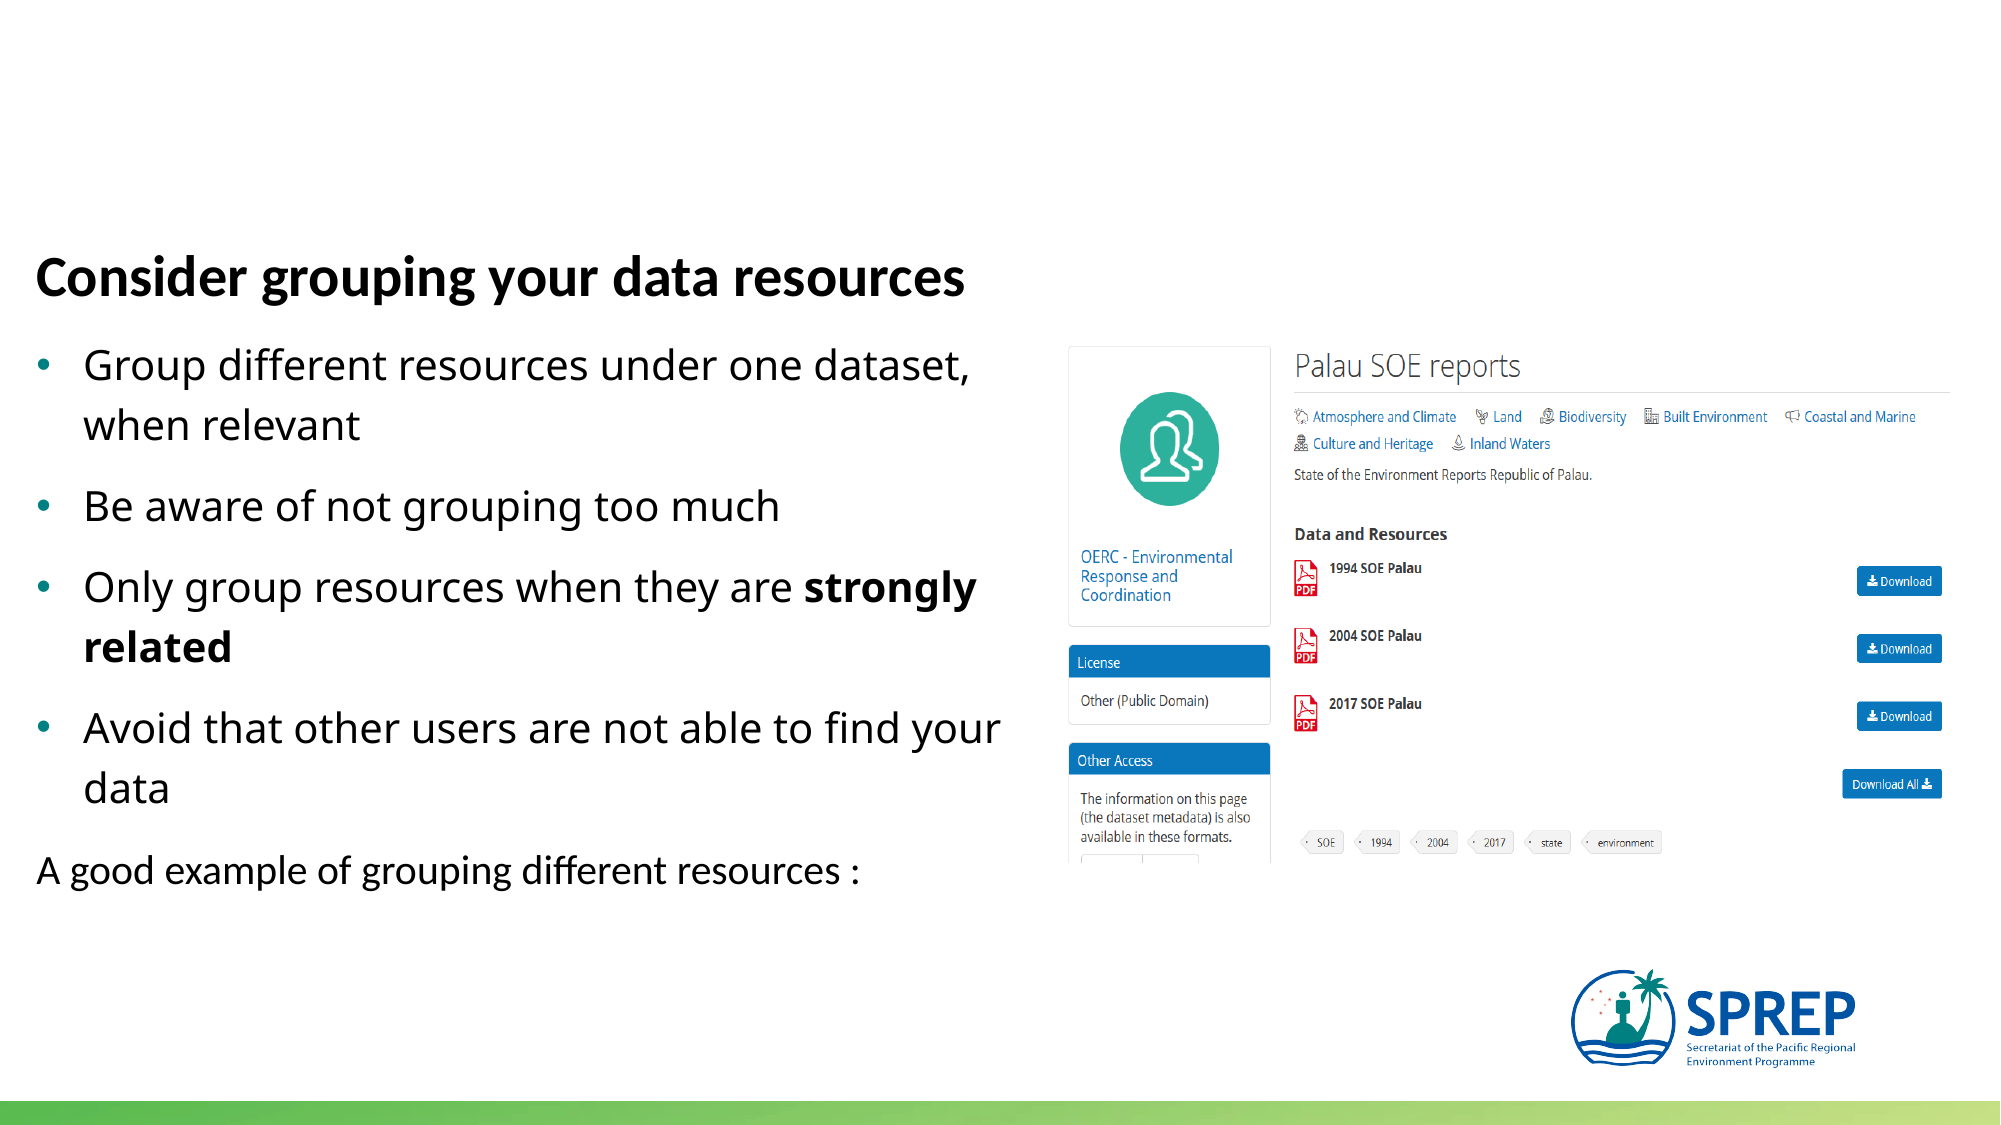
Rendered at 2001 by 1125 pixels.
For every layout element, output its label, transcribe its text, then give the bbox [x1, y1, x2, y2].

list Consider grouping your data resources Group different resources under one dataset, when relevant Be aware of not grouping too much Only group resources when they are strongly related Avoid that other users are not able to find your data A good example of grouping different resources : [21, 230, 1100, 723]
picture [1559, 956, 1877, 1087]
picture [1055, 330, 1979, 863]
picture [0, 1101, 2000, 1125]
